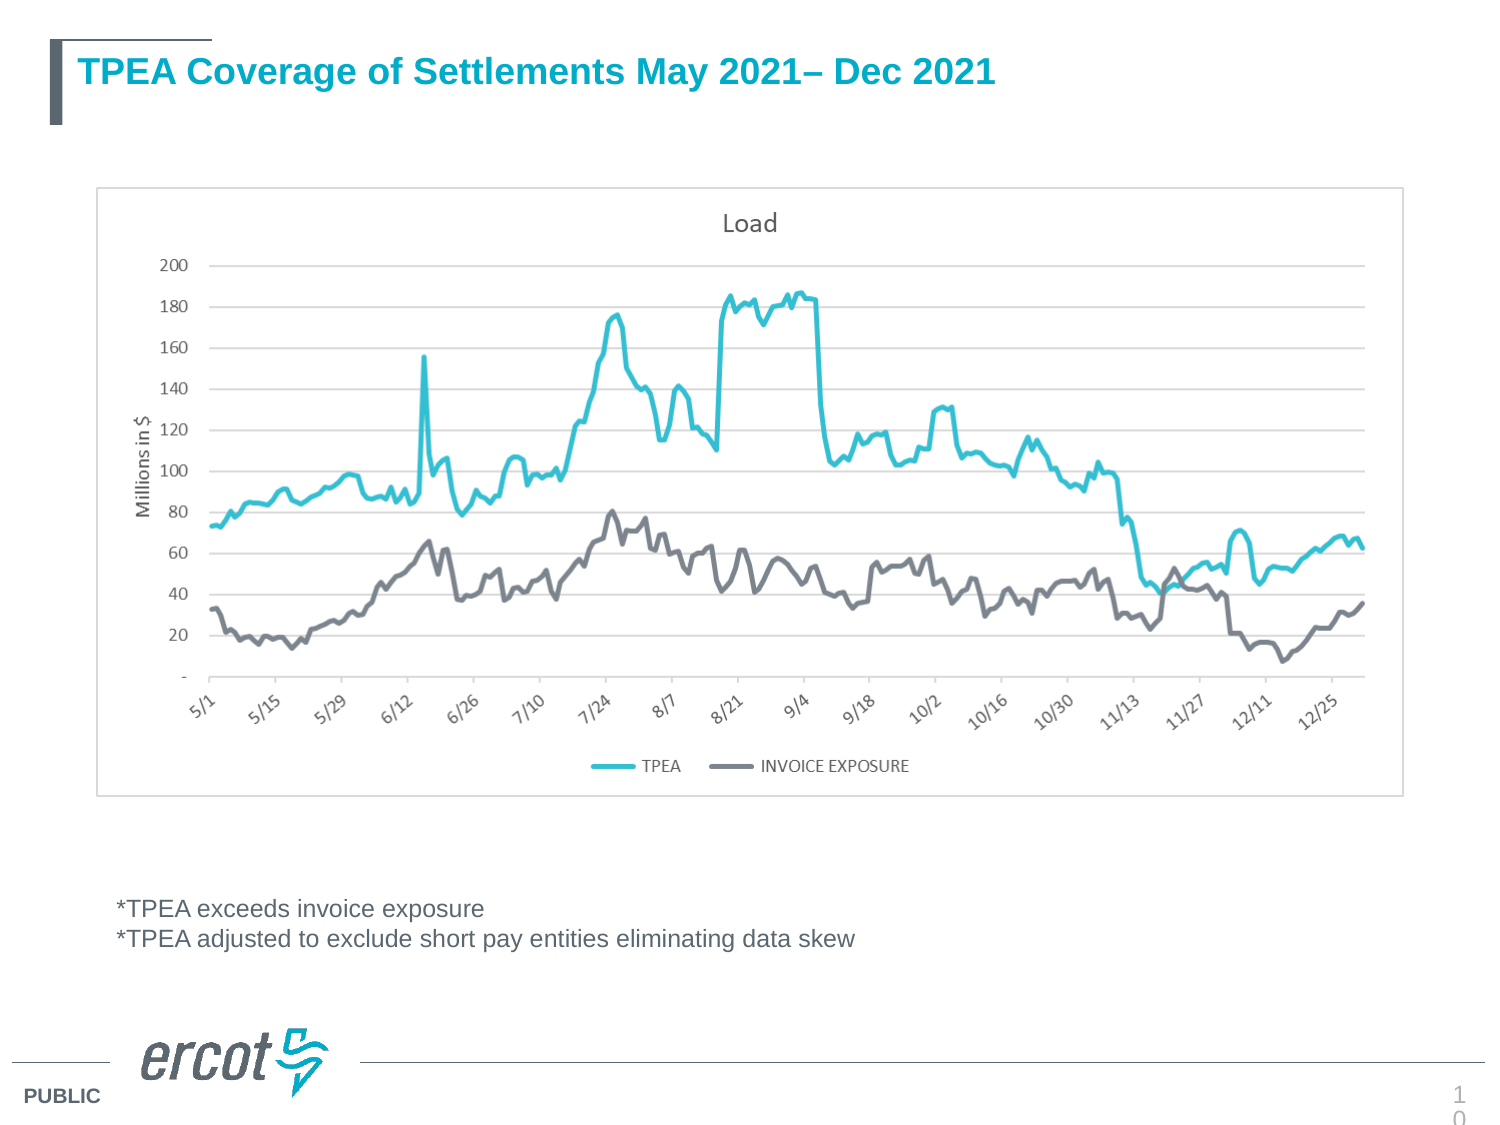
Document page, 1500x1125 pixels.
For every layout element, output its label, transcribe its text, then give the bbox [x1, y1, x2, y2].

slide_number 10 [1437, 1076, 1475, 1112]
picture [137, 1024, 332, 1100]
text_box *TPEA exceeds invoice exposure *TPEA adjusted to exclude short pay entities eliminating data skew [101, 885, 872, 1021]
picture [96, 187, 1404, 797]
title TPEA Coverage of Settlements May 2021– Dec 2021 [62, 39, 1450, 228]
